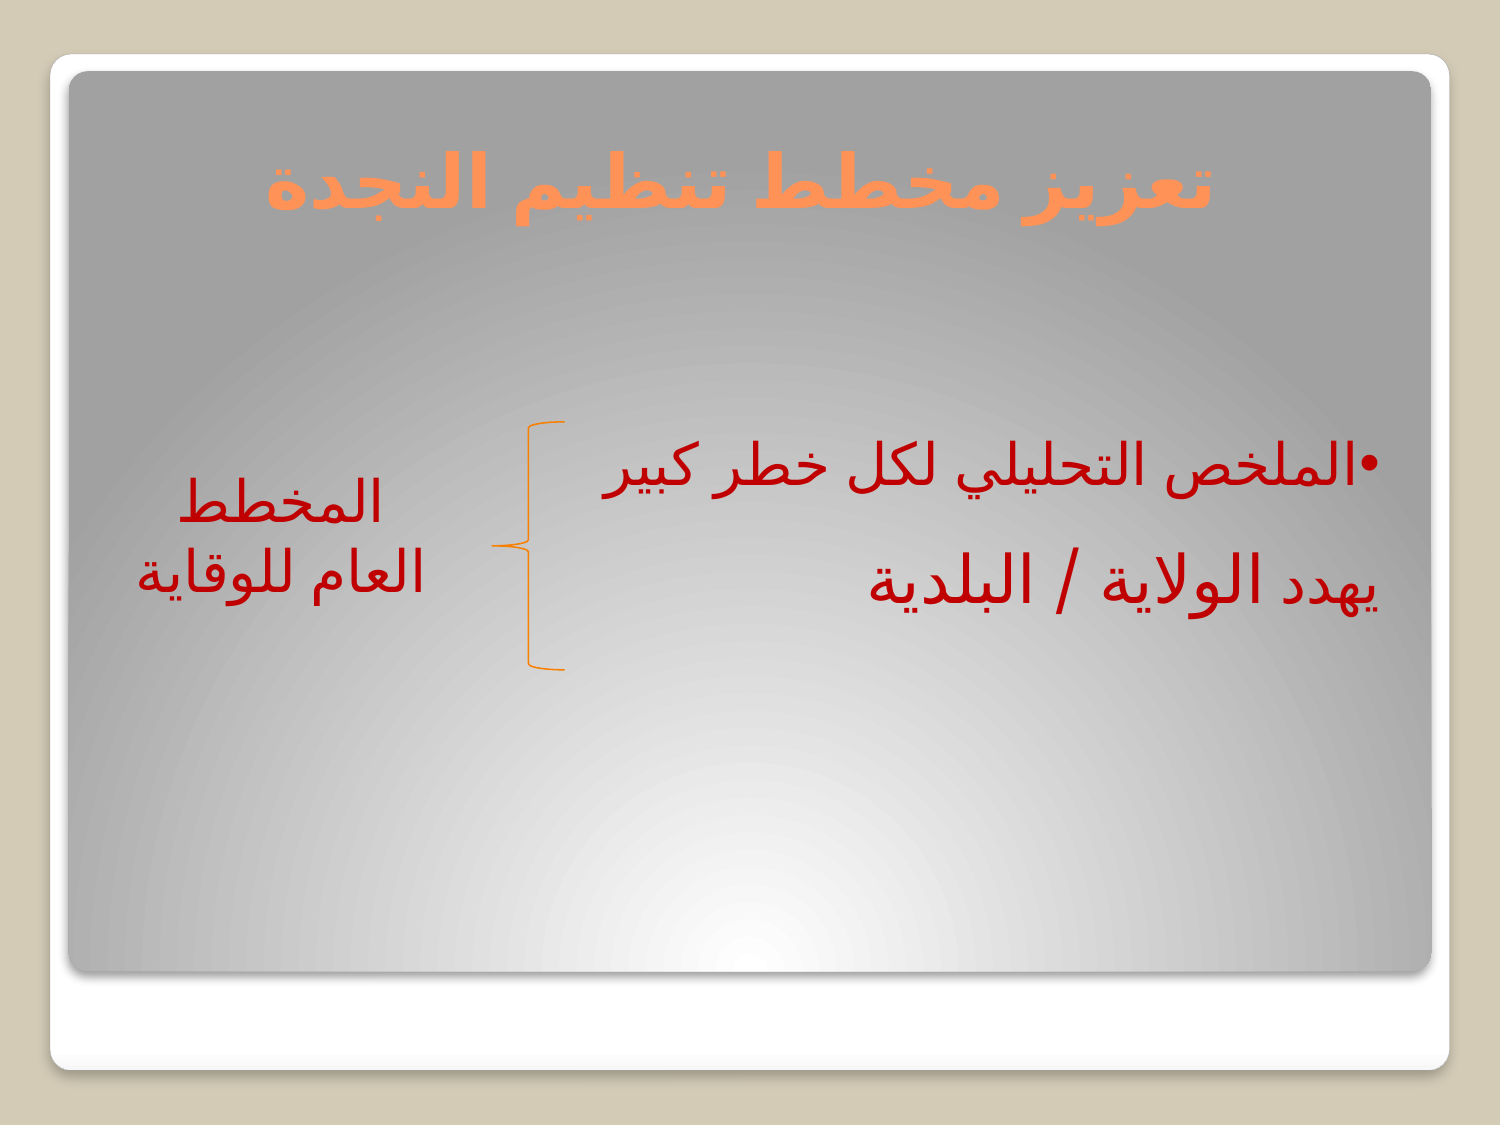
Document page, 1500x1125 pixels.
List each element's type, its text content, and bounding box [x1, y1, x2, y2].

title تعزيز مخطط تنظيم النجدة [70, 58, 1413, 232]
text_box الملخص التحليلي لكل خطر كبير يهدد الولاية / البلدية [492, 339, 1395, 625]
text_box [527, 625, 565, 671]
text_box المخطط العام للوقاية [105, 456, 457, 612]
